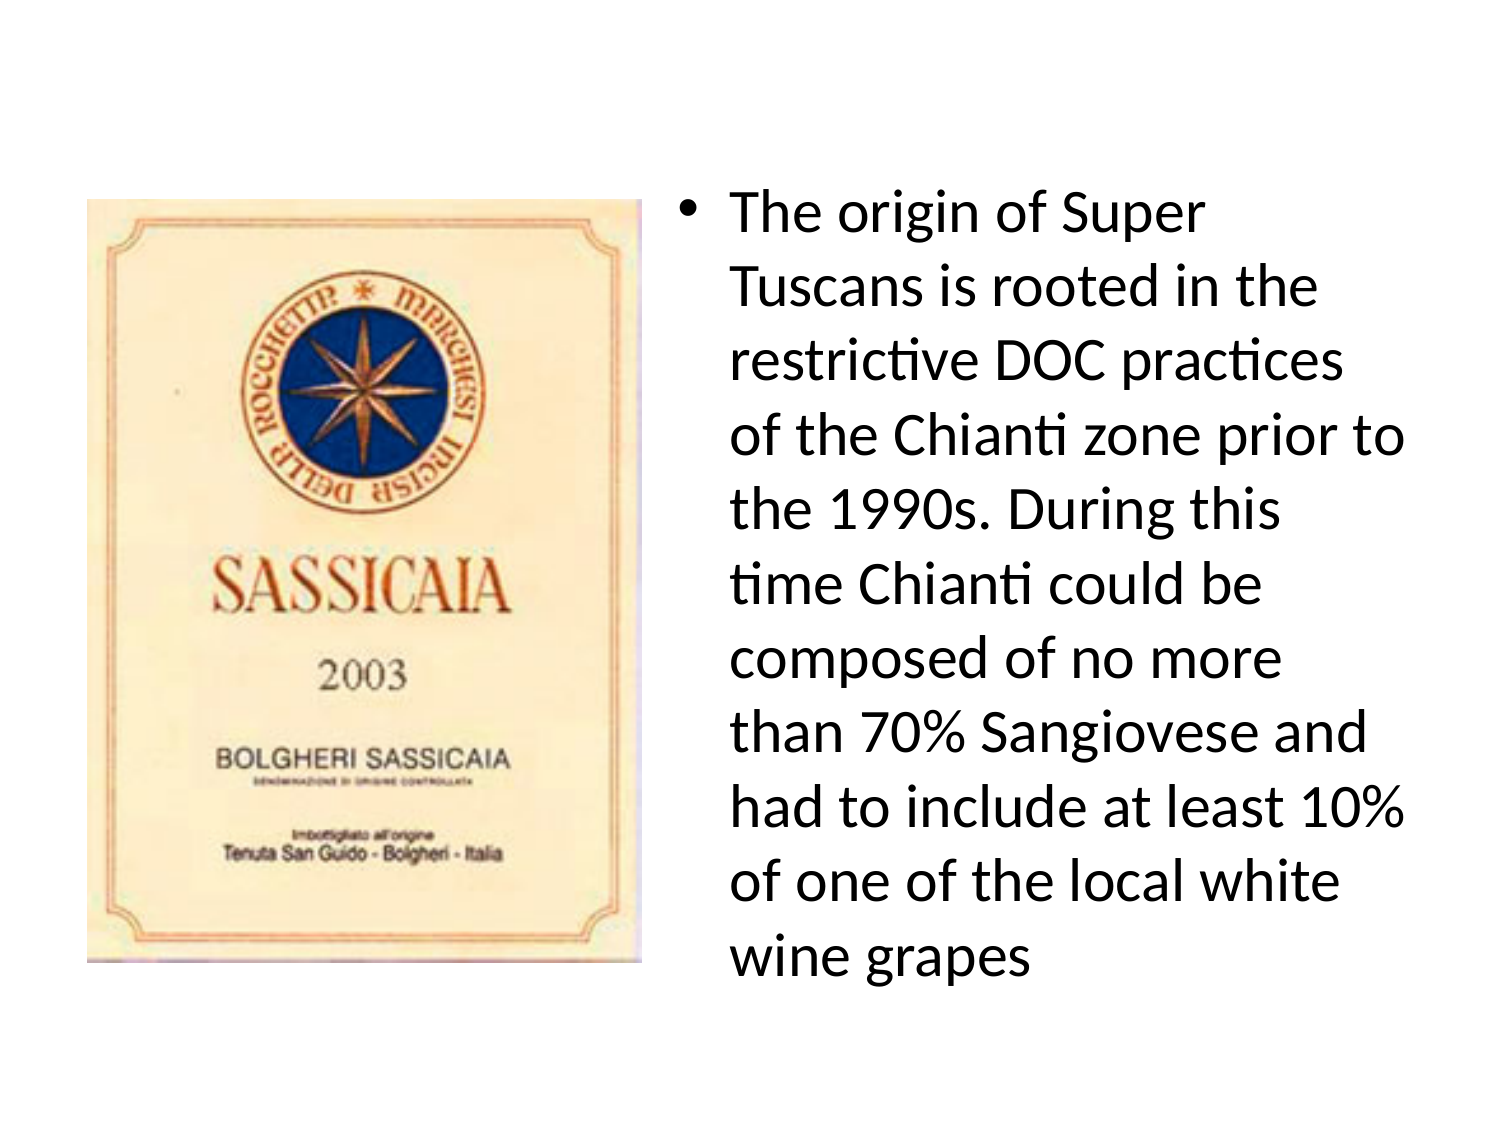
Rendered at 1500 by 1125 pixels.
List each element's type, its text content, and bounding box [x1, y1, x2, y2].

picture [87, 199, 642, 963]
list The origin of Super Tuscans is rooted in the restrictive DOC practices of the Chianti zone prior to the 1990s. During this time Chianti could be composed of no more than 70% Sangiovese and had to include at least 10% of one of the local white wine grapes [662, 162, 1425, 1005]
